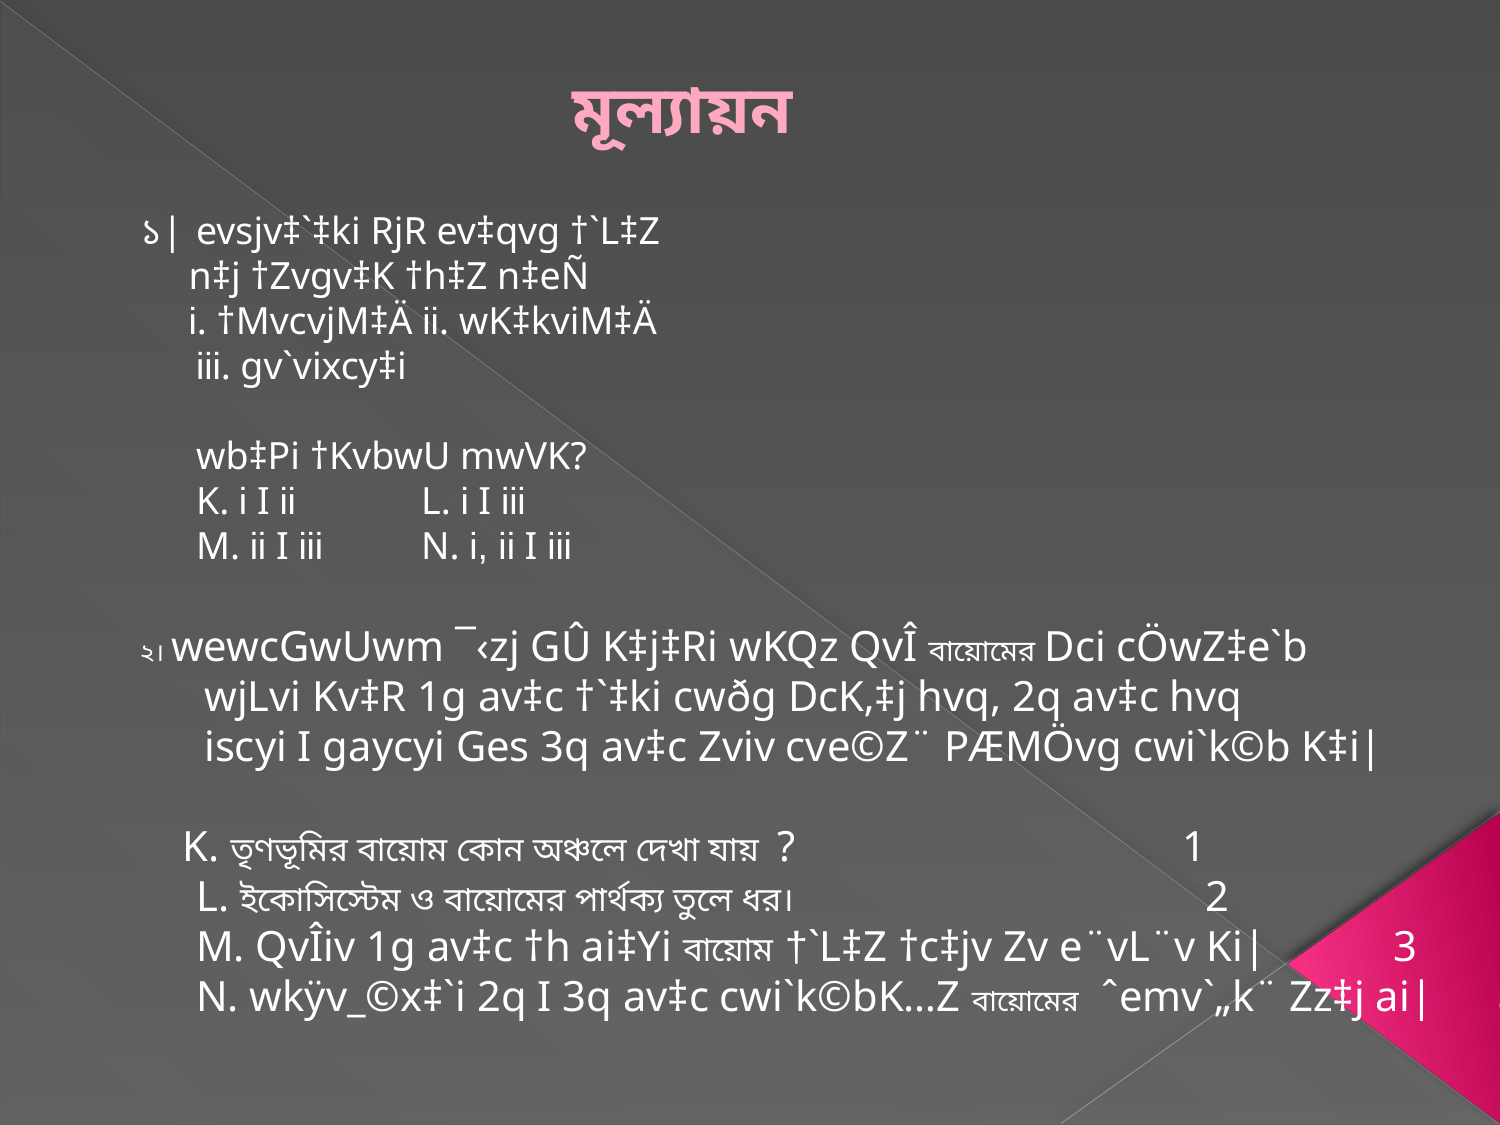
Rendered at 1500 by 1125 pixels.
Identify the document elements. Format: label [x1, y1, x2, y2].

text_box [124, 0, 1500, 1032]
